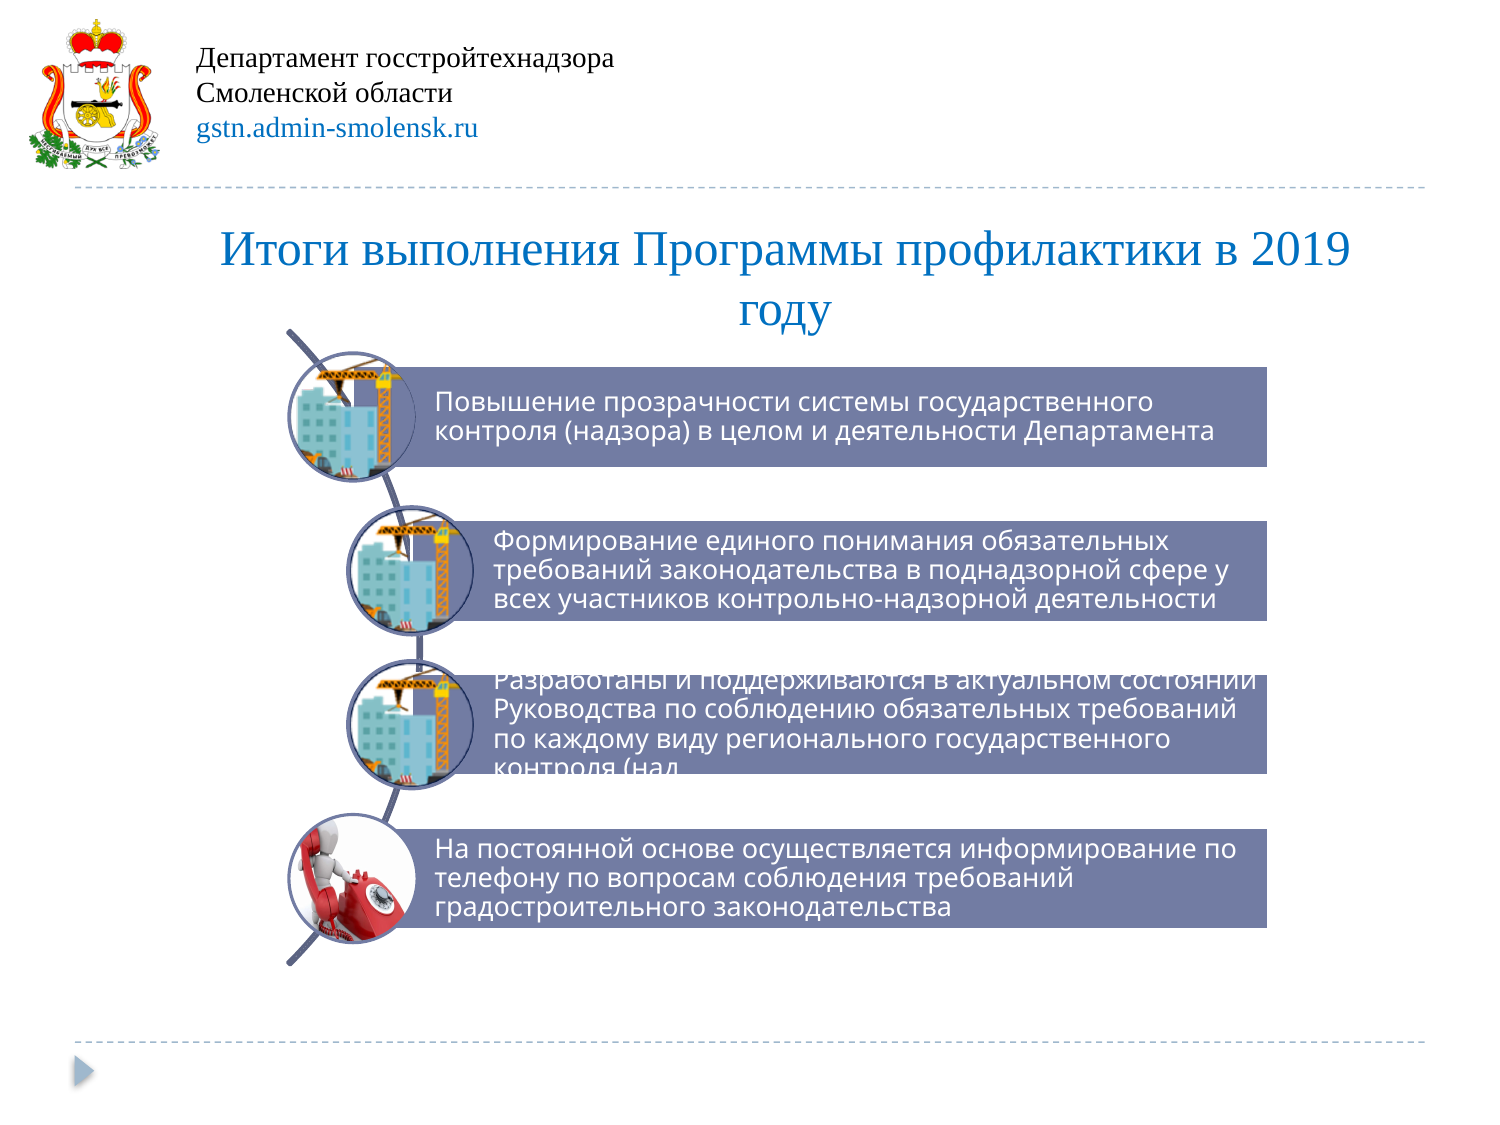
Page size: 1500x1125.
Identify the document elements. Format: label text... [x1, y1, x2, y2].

text_box Итоги выполнения Программы профилактики в 2019 году [194, 208, 1376, 343]
text_box Департамент госстройтехнадзора Смоленской области gstn.admin-smolensk.ru [181, 30, 656, 151]
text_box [277, 314, 1278, 982]
picture [29, 18, 160, 170]
